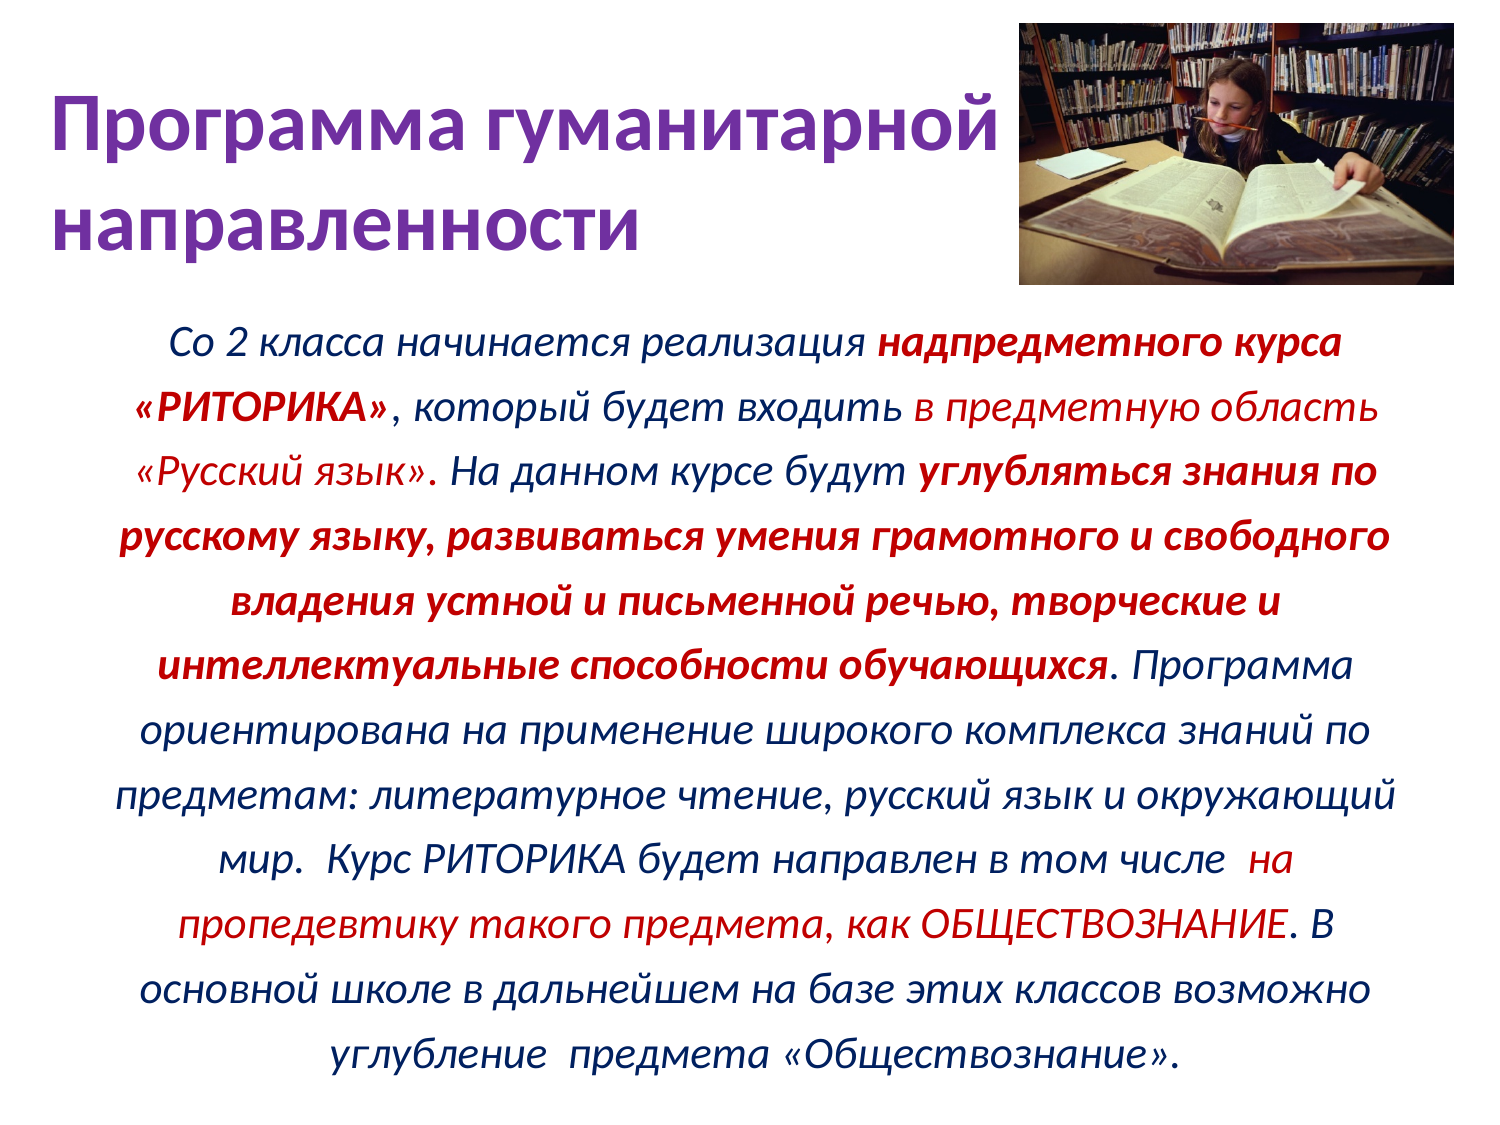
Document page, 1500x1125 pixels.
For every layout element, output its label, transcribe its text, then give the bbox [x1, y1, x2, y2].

subtitle Со 2 класса начинается реализация надпредметного курса «РИТОРИКА», который будет входить в предметную область «Русский язык». На данном курсе будут углубляться знания по русскому языку, развиваться умения грамотного и свободного владения устной и письменной речью, творческие и интеллектуальные способности обучающихся. Программа ориентирована на применение широкого комплекса знаний по предметам: литературное чтение, русский язык и окружающий мир. Курс РИТОРИКА будет направлен в том числе на пропедевтику такого предмета, как ОБЩЕСТВОЗНАНИЕ. В основной школе в дальнейшем на базе этих классов возможно углубление предмета «Обществознание». [70, 292, 1442, 1102]
title Программа гуманитарной направленности [35, 46, 1014, 288]
picture [1019, 23, 1454, 286]
